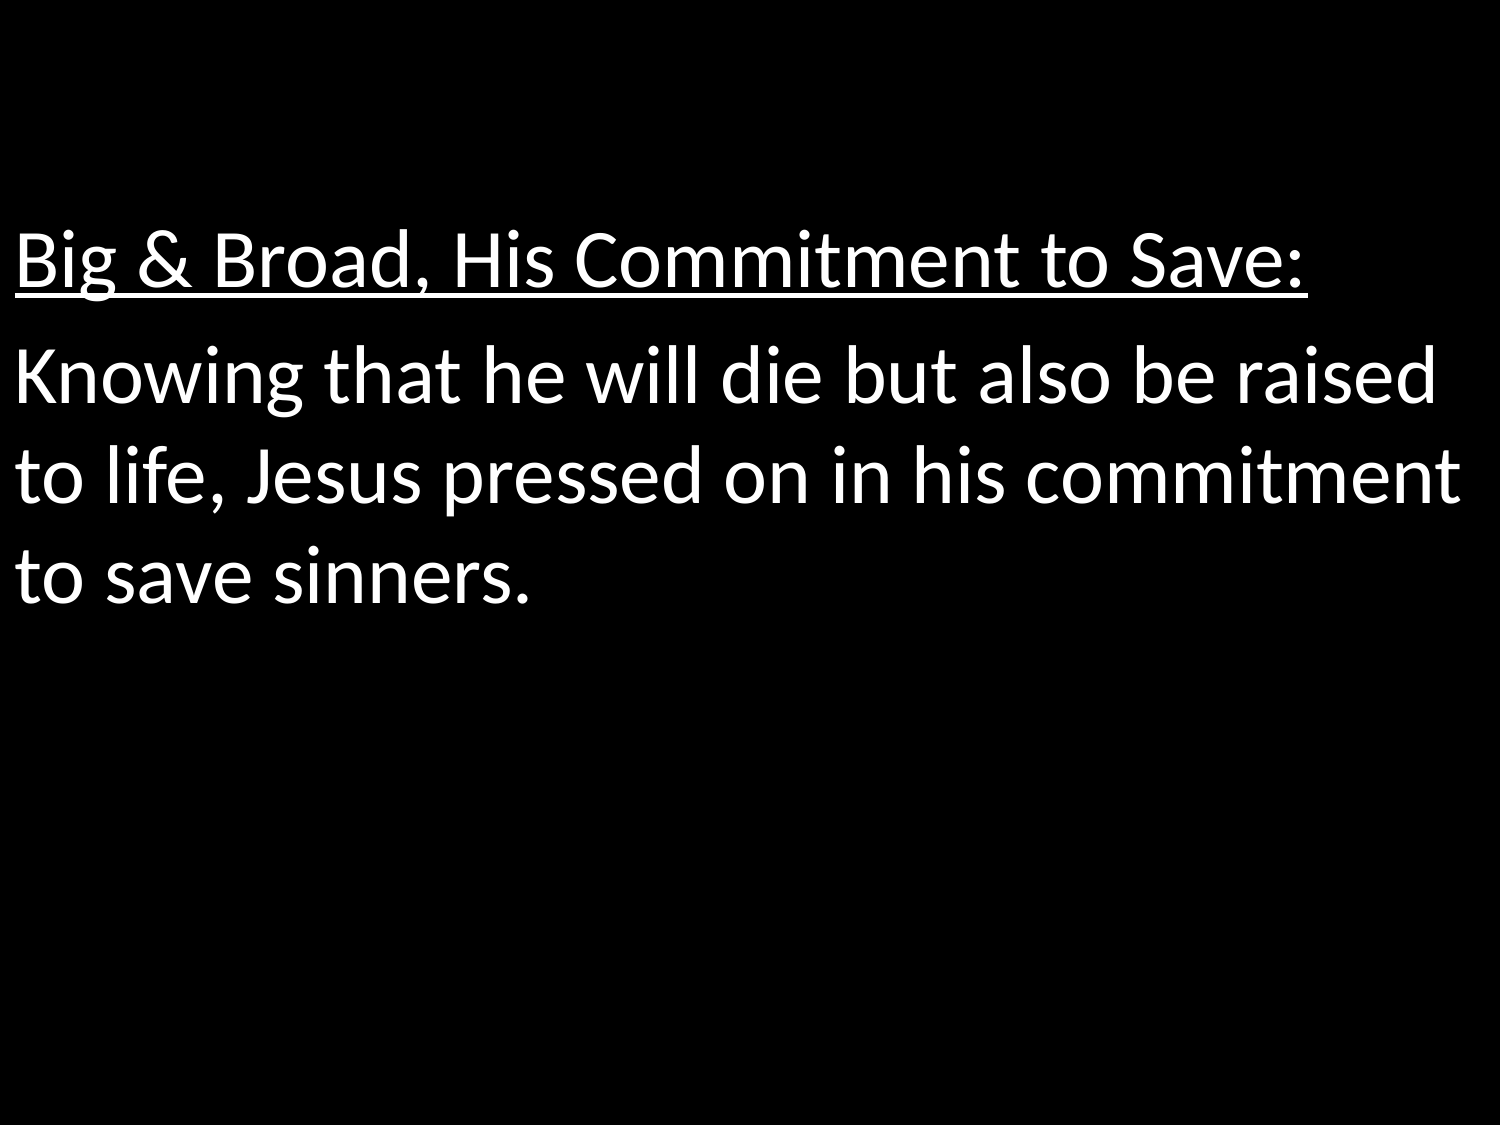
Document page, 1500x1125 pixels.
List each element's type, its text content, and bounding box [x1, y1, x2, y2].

text_box Big & Broad, His Commitment to Save: [0, 196, 1500, 312]
text_box Knowing that he will die but also be raised to life, Jesus pressed on in his commitment to save sinners. [0, 312, 1500, 628]
